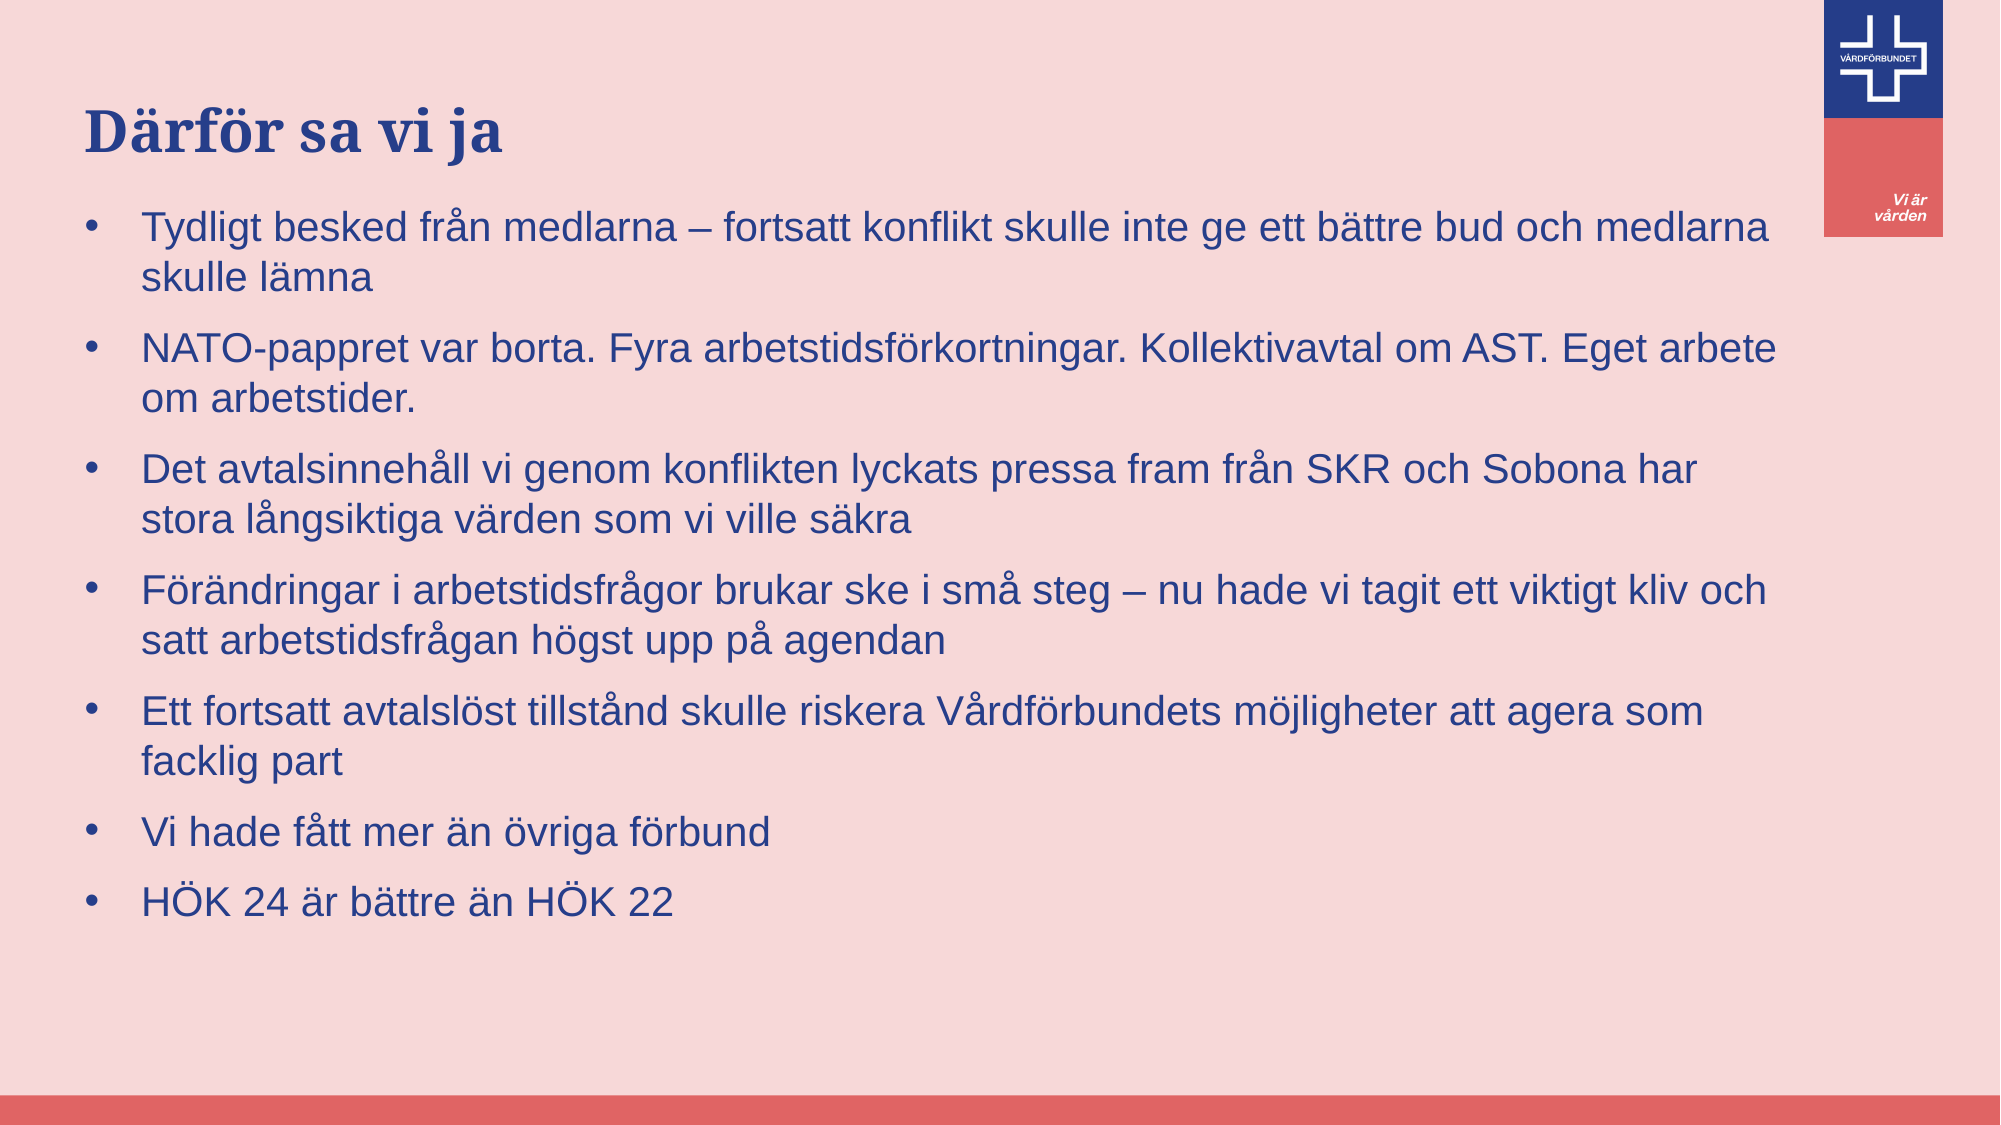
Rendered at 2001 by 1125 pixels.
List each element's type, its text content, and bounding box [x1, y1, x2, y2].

picture [1824, 0, 1943, 237]
list Tydligt besked från medlarna – fortsatt konflikt skulle inte ge ett bättre bud och medlarna skulle lämna NATO-pappret var borta. Fyra arbetstidsförkortningar. Kollektivavtal om AST. Eget arbete om arbetstider. Det avtalsinnehåll vi genom konflikten lyckats pressa fram från SKR och Sobona har stora långsiktiga värden som vi ville säkra Förändringar i arbetstidsfrågor brukar ske i små steg – nu hade vi tagit ett viktigt kliv och satt arbetstidsfrågan högst upp på agendan Ett fortsatt avtalslöst tillstånd skulle riskera Vårdförbundets möjligheter att agera som facklig part Vi hade fått mer än övriga förbund HÖK 24 är bättre än HÖK 22 [69, 192, 1815, 964]
title Därför sa vi ja [69, 94, 1480, 173]
